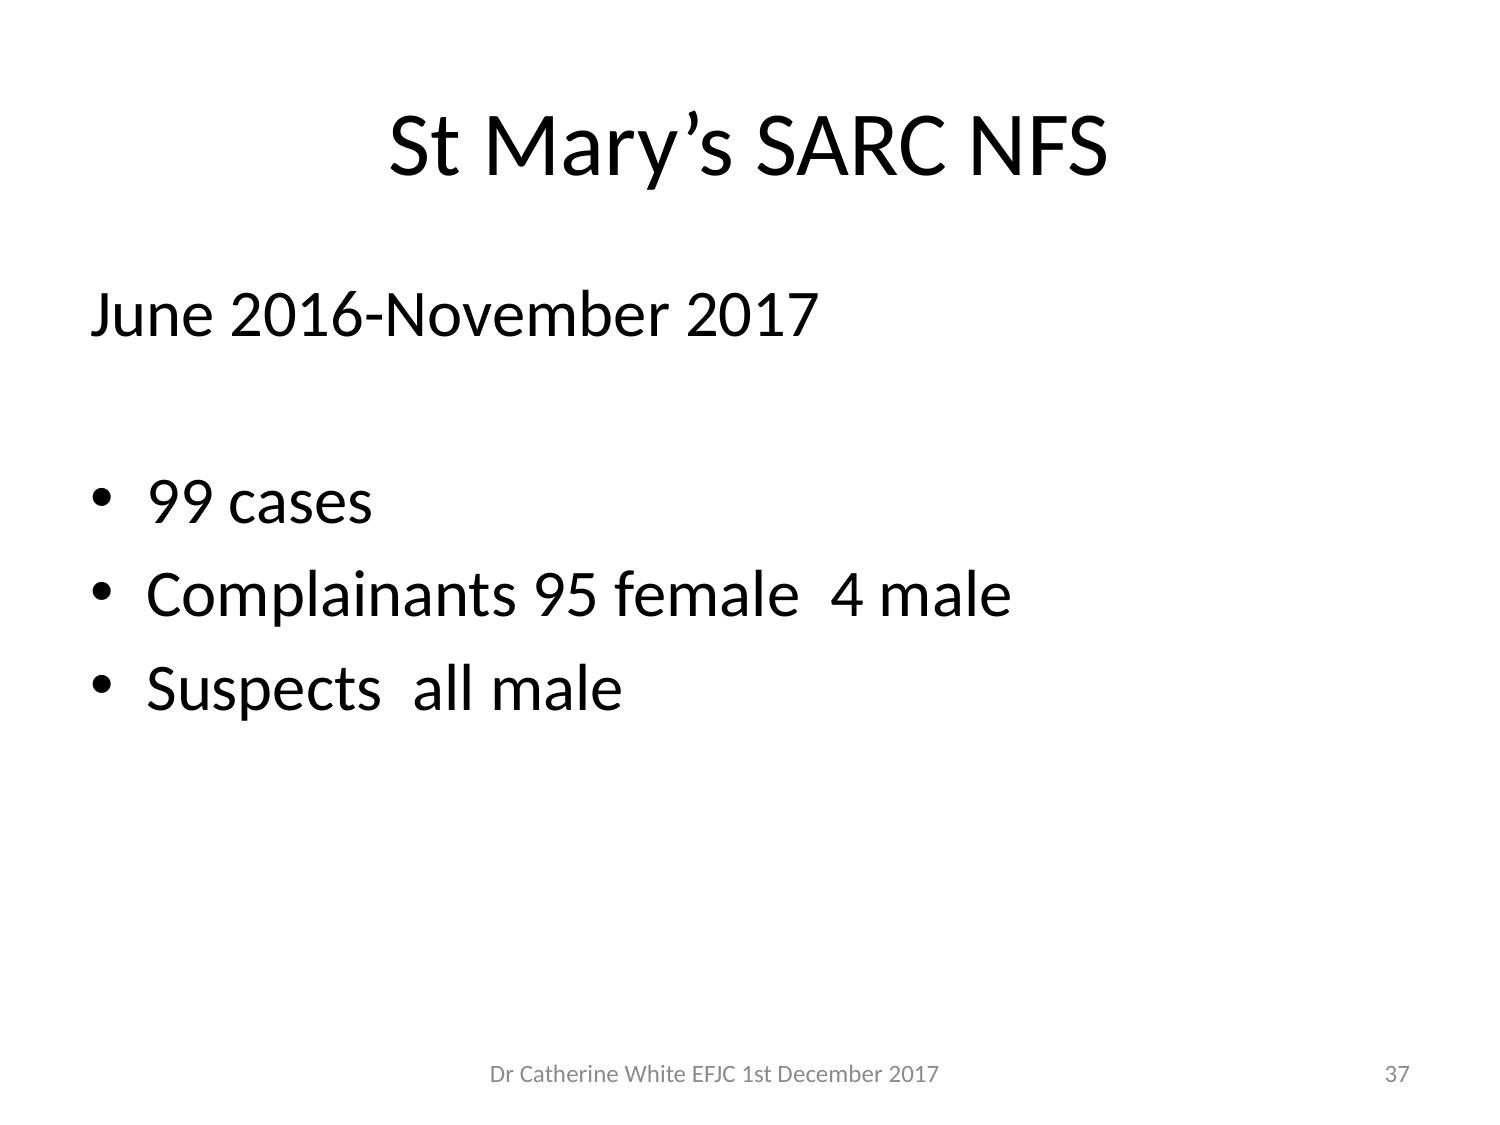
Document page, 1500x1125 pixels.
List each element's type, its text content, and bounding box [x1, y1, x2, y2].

list June 2016-November 2017 99 cases Complainants 95 female 4 male Suspects all male [75, 262, 1425, 1005]
title St Mary’s SARC NFS [75, 45, 1425, 233]
slide_number 37 [1074, 1042, 1425, 1103]
footer Dr Catherine White EFJC 1st December 2017 [442, 1042, 988, 1103]
